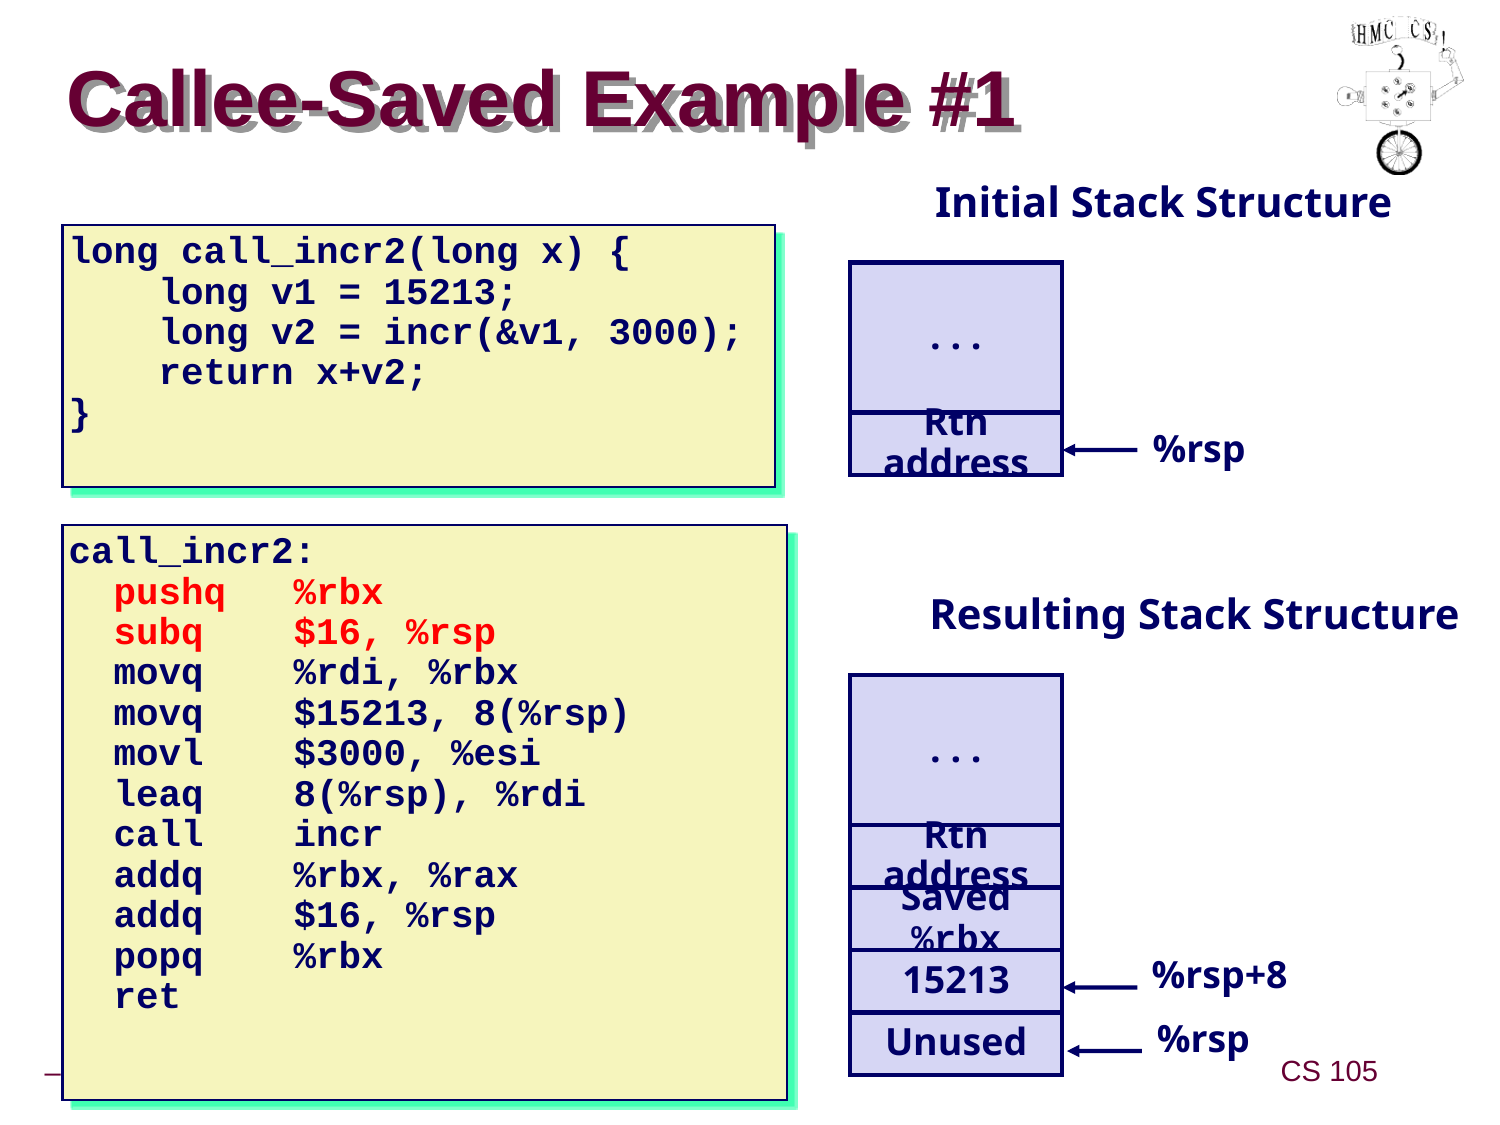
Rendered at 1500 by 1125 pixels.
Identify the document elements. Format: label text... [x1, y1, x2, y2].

text_box [1066, 1044, 1142, 1058]
text_box . . . [849, 262, 1063, 412]
text_box . . . [849, 674, 1063, 824]
picture [1337, 33, 1464, 175]
text_box Resulting Stack Structure [923, 587, 1467, 645]
text_box Rtn address [849, 824, 1063, 887]
text_box 15213 [849, 950, 1063, 1012]
text_box Rtn address [849, 412, 1063, 475]
text_box %rsp [1146, 423, 1253, 477]
text_box [1062, 981, 1138, 994]
text_box [1063, 443, 1138, 457]
text_box long call_incr2(long x) { long v1 = 15213; long v2 = incr(&v1, 3000); return x+v2; } [62, 224, 775, 488]
text_box Unused [849, 1012, 1063, 1075]
text_box Initial Stack Structure [928, 174, 1399, 233]
text_box Carnegie Mellon [1322, 3, 1500, 33]
text_box %rsp+8 [1145, 950, 1295, 1003]
text_box %rsp [1150, 1013, 1257, 1067]
text_box call_incr2: pushq %rbx subq $16, %rsp movq %rdi, %rbx movq $15213, 8(%rsp) movl $3000, %esi leaq 8(%rsp), %rdi call incr addq %rbx, %rax addq $16, %rsp popq %rbx ret [62, 525, 788, 1100]
text_box Saved %rbx [849, 887, 1063, 950]
title Callee-Saved Example #1 [66, 40, 1238, 163]
